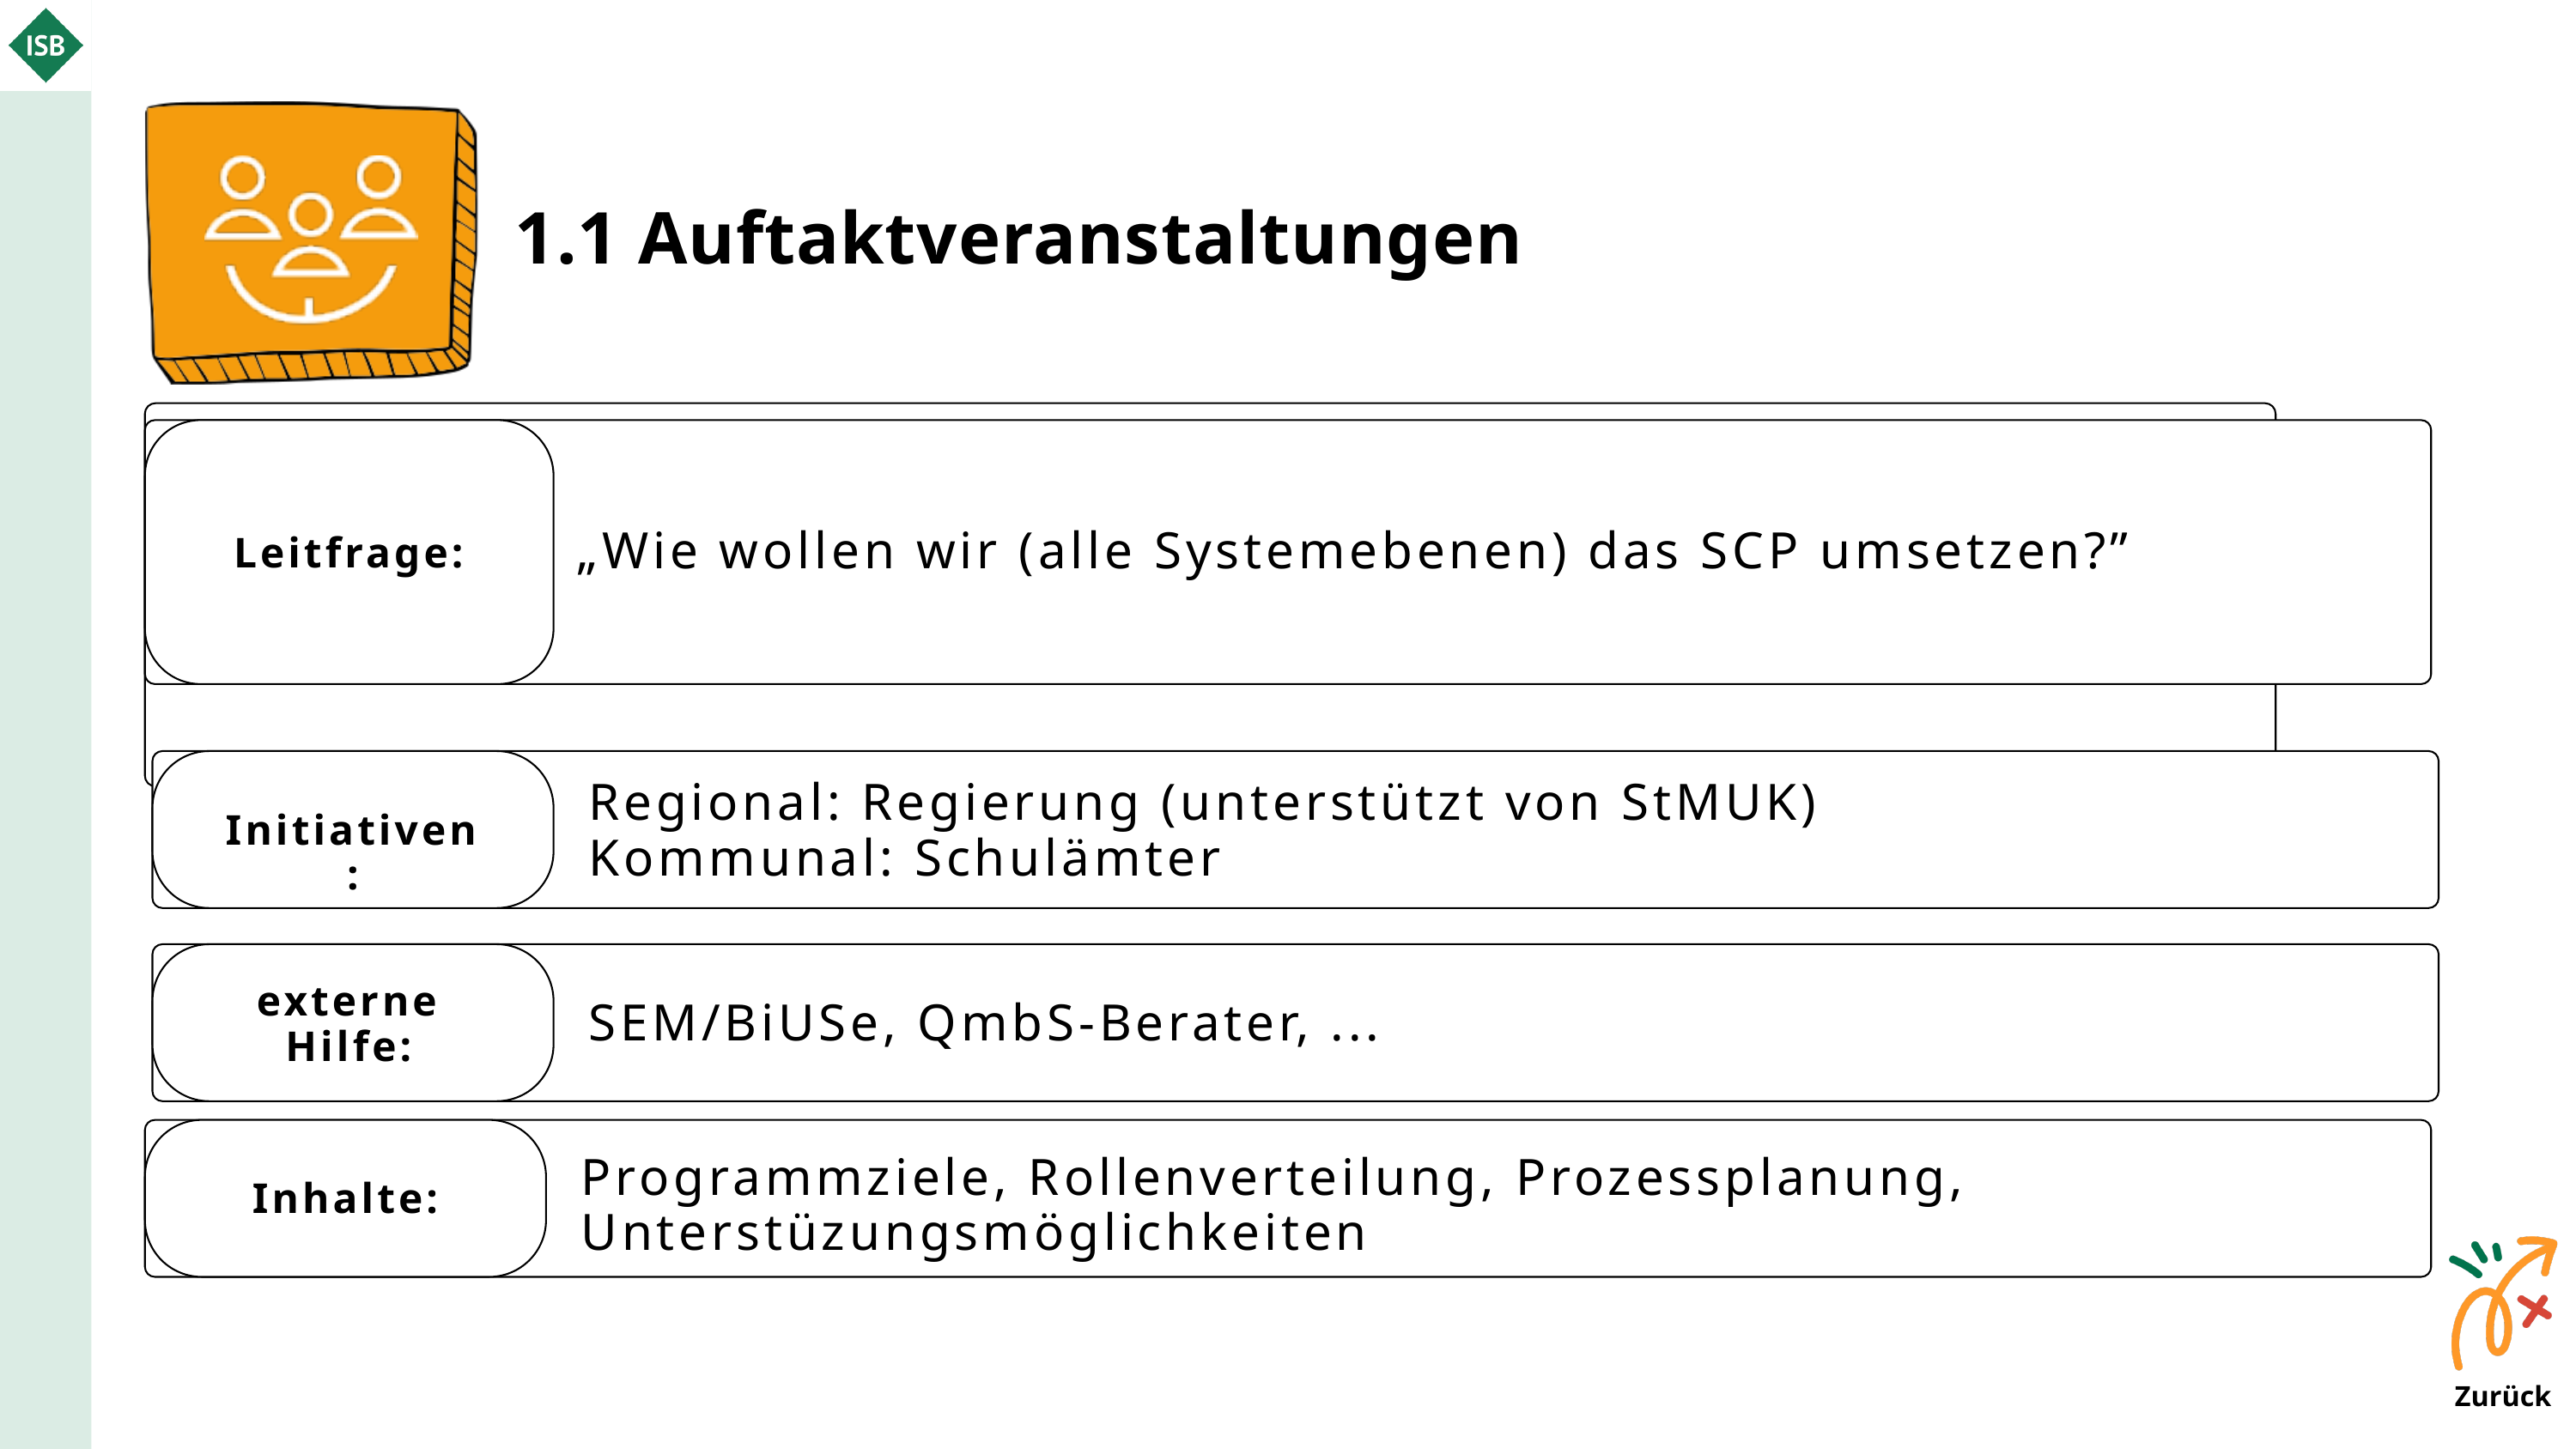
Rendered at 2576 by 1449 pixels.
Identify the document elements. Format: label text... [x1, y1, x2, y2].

text_box 1.1 Auftaktveranstaltungen [514, 178, 2306, 278]
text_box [144, 1119, 2432, 1277]
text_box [144, 403, 2276, 417]
text_box [144, 101, 478, 385]
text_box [556, 420, 2432, 685]
text_box Zurück [2454, 1373, 2552, 1413]
text_box [0, 0, 92, 91]
text_box [2449, 1236, 2558, 1371]
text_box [152, 943, 2439, 1102]
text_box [144, 693, 2276, 787]
text_box [0, 91, 92, 1449]
text_box [204, 155, 419, 330]
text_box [144, 420, 554, 685]
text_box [152, 750, 2439, 909]
